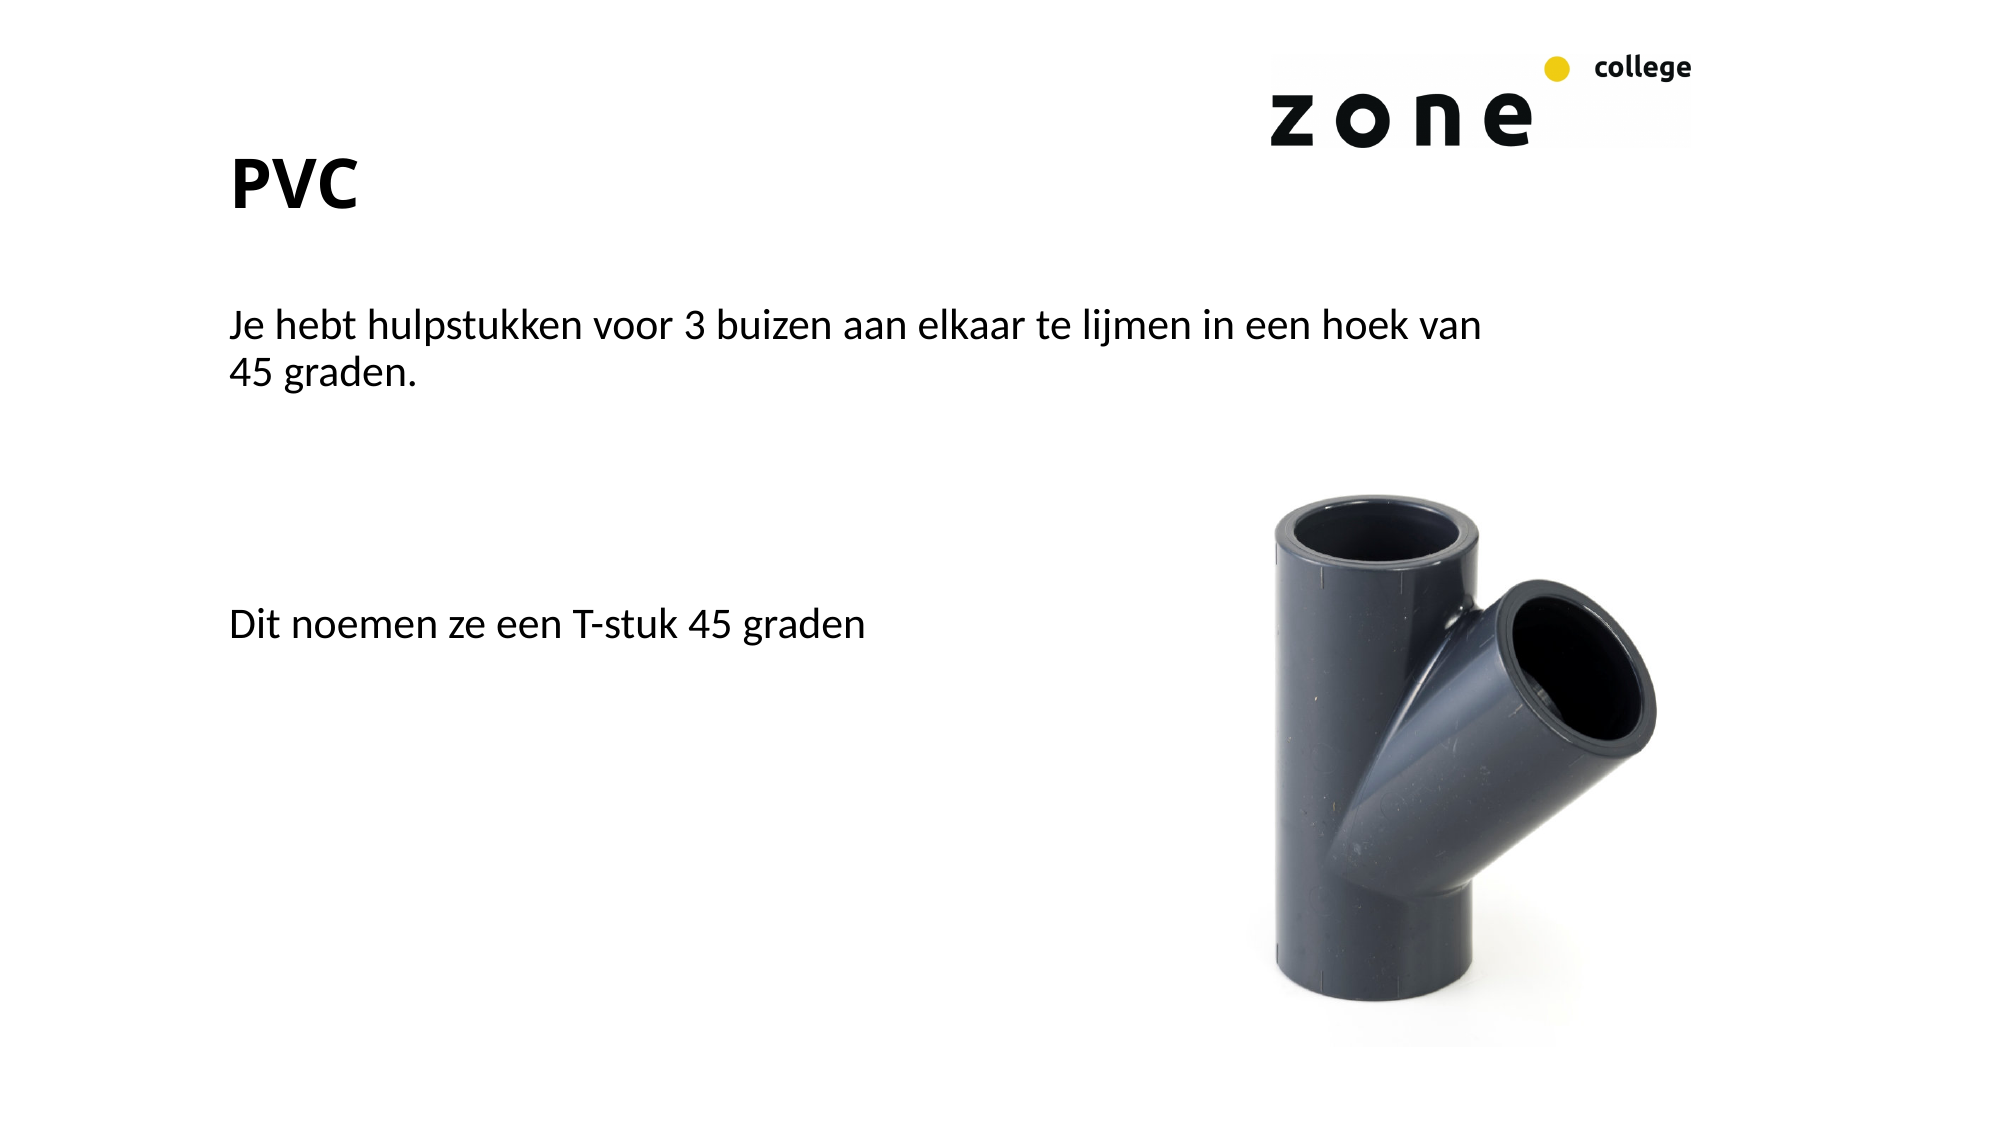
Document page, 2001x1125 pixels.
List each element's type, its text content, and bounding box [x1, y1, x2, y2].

title PVC [214, 78, 1940, 294]
picture [1154, 431, 1769, 1047]
picture [1271, 54, 1691, 148]
list Je hebt hulpstukken voor 3 buizen aan elkaar te lijmen in een hoek van 45 graden. Dit noemen ze een T-stuk 45 graden [214, 294, 1499, 1008]
